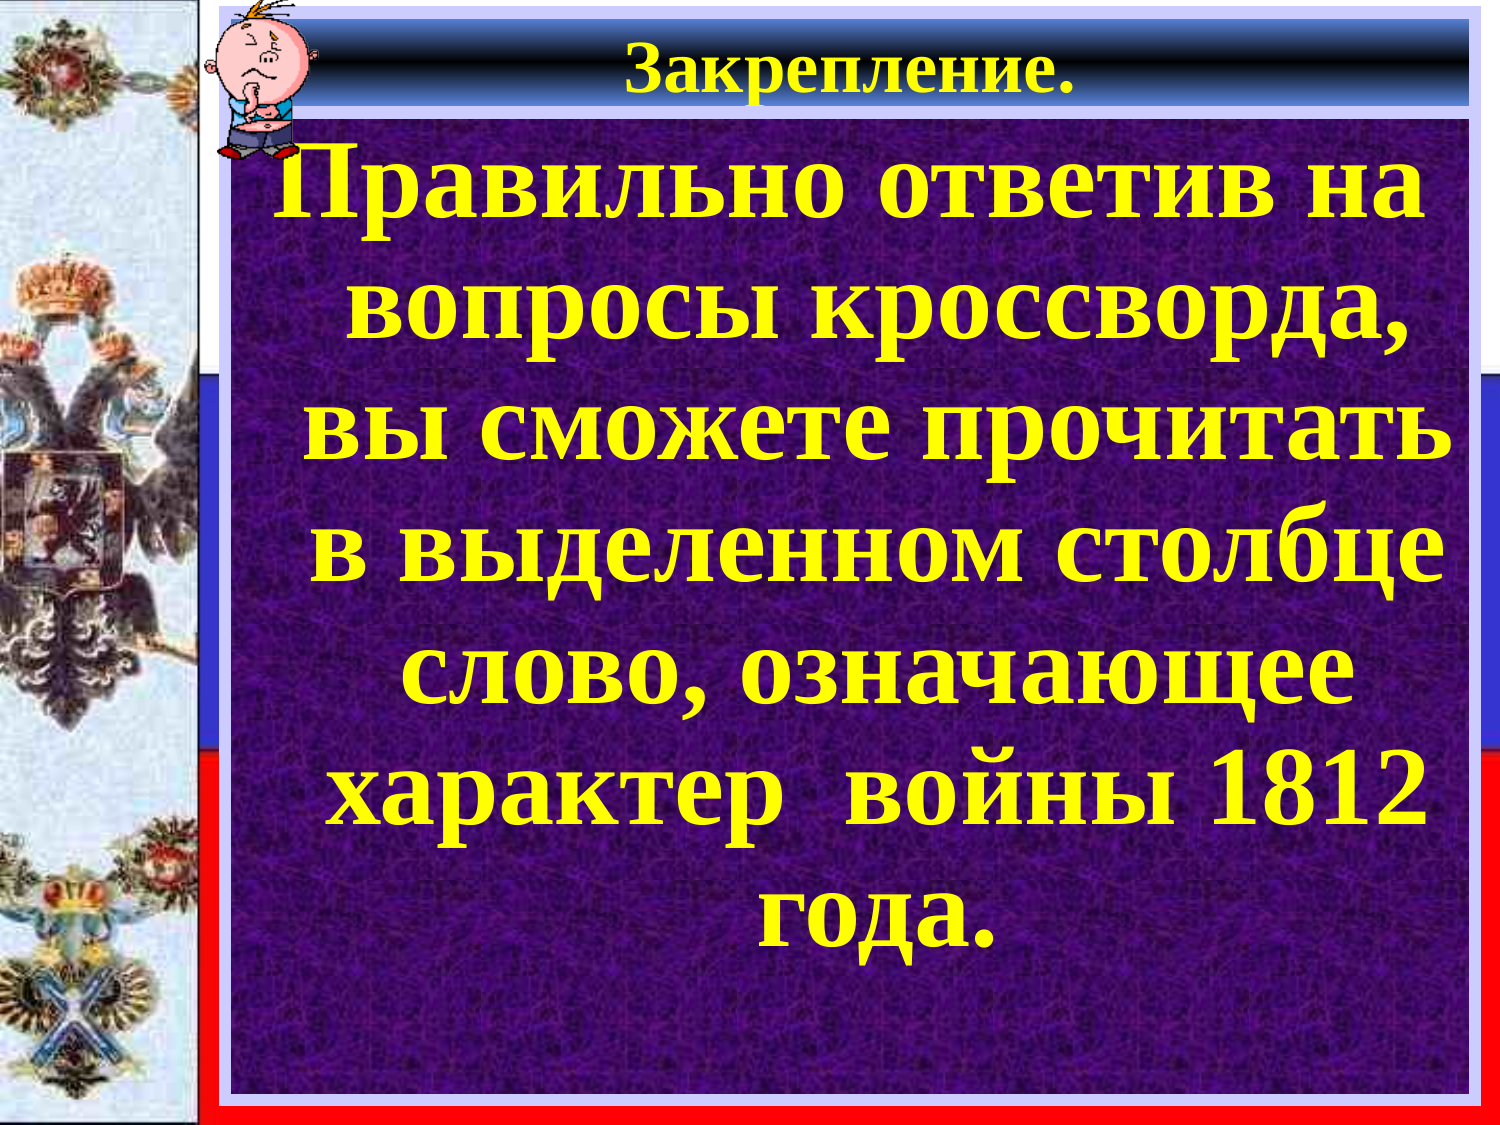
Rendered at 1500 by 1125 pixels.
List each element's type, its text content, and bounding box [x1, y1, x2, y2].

picture [0, 0, 1500, 1125]
list Правильно ответив на вопросы кроссворда, вы сможете прочитать в выделенном столбце слово, означающее характер войны 1812 года. [224, 112, 1476, 1101]
title Закрепление. [348, 12, 1476, 112]
